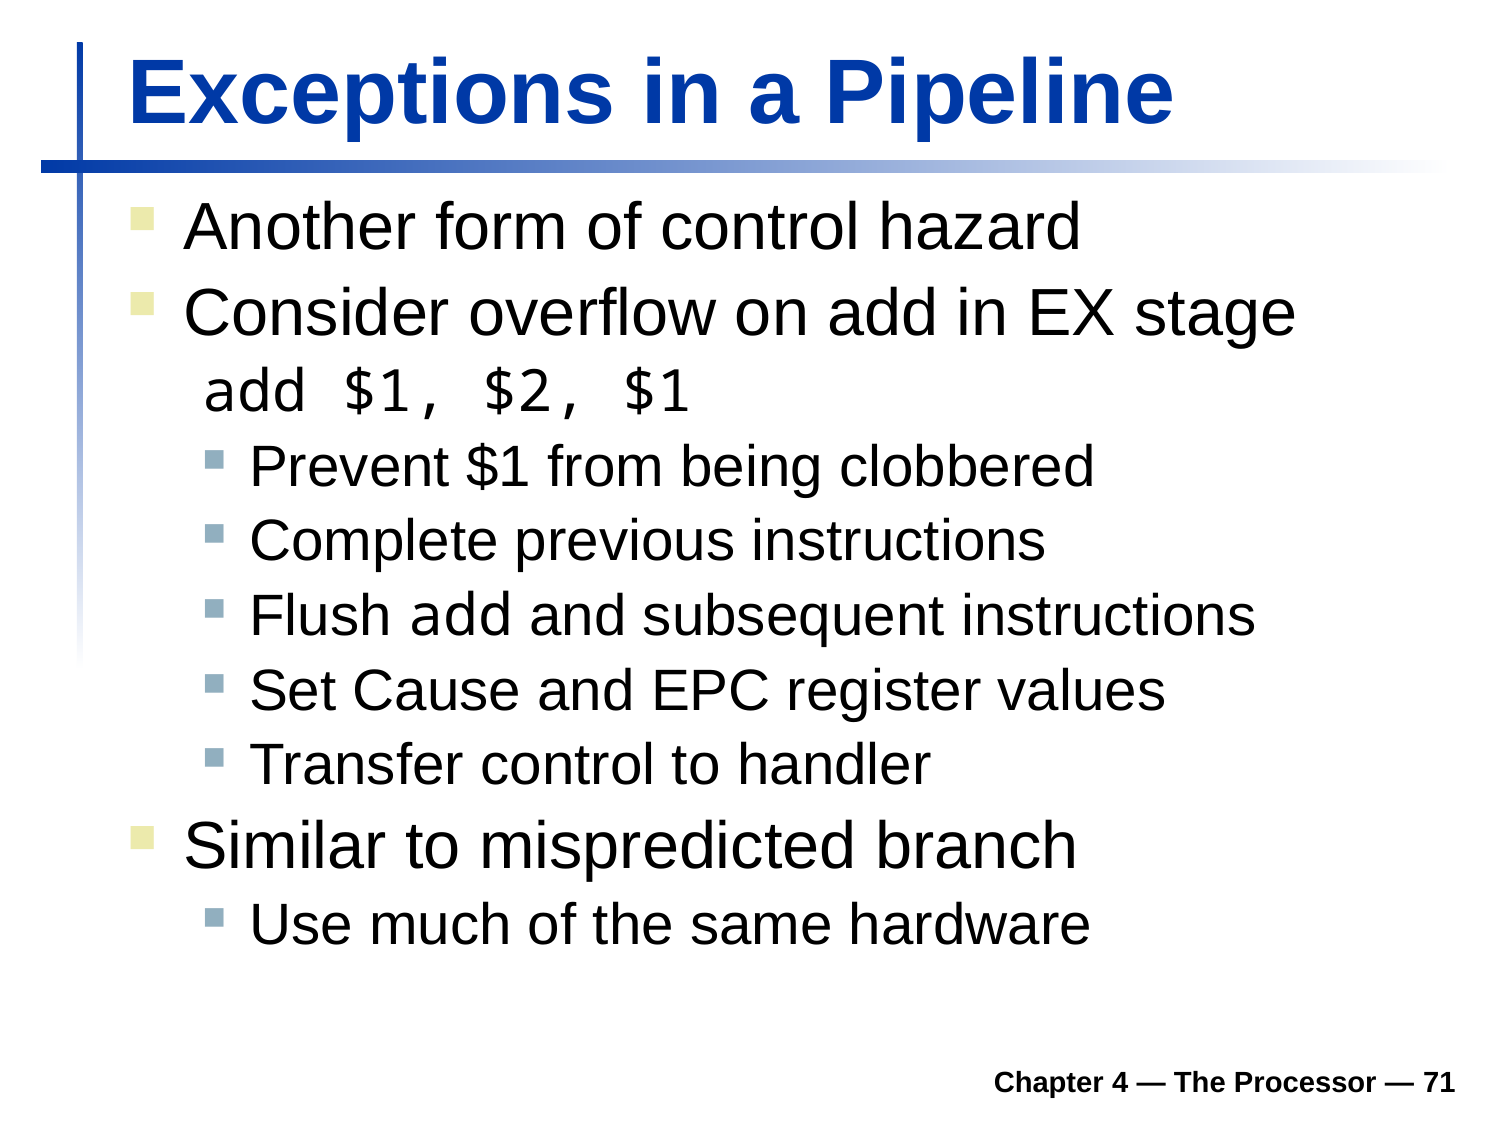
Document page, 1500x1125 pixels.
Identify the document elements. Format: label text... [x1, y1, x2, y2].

footer Chapter 4 — The Processor — 71 [277, 1046, 1471, 1106]
list Another form of control hazard Consider overflow on add in EX stage add $1, $2, $1 Prevent $1 from being clobbered Complete previous instructions Flush add and subsequent instructions Set Cause and EPC register values Transfer control to handler Similar to mispredicted branch Use much of the same hardware [111, 184, 1470, 1024]
title Exceptions in a Pipeline [111, 23, 1468, 150]
